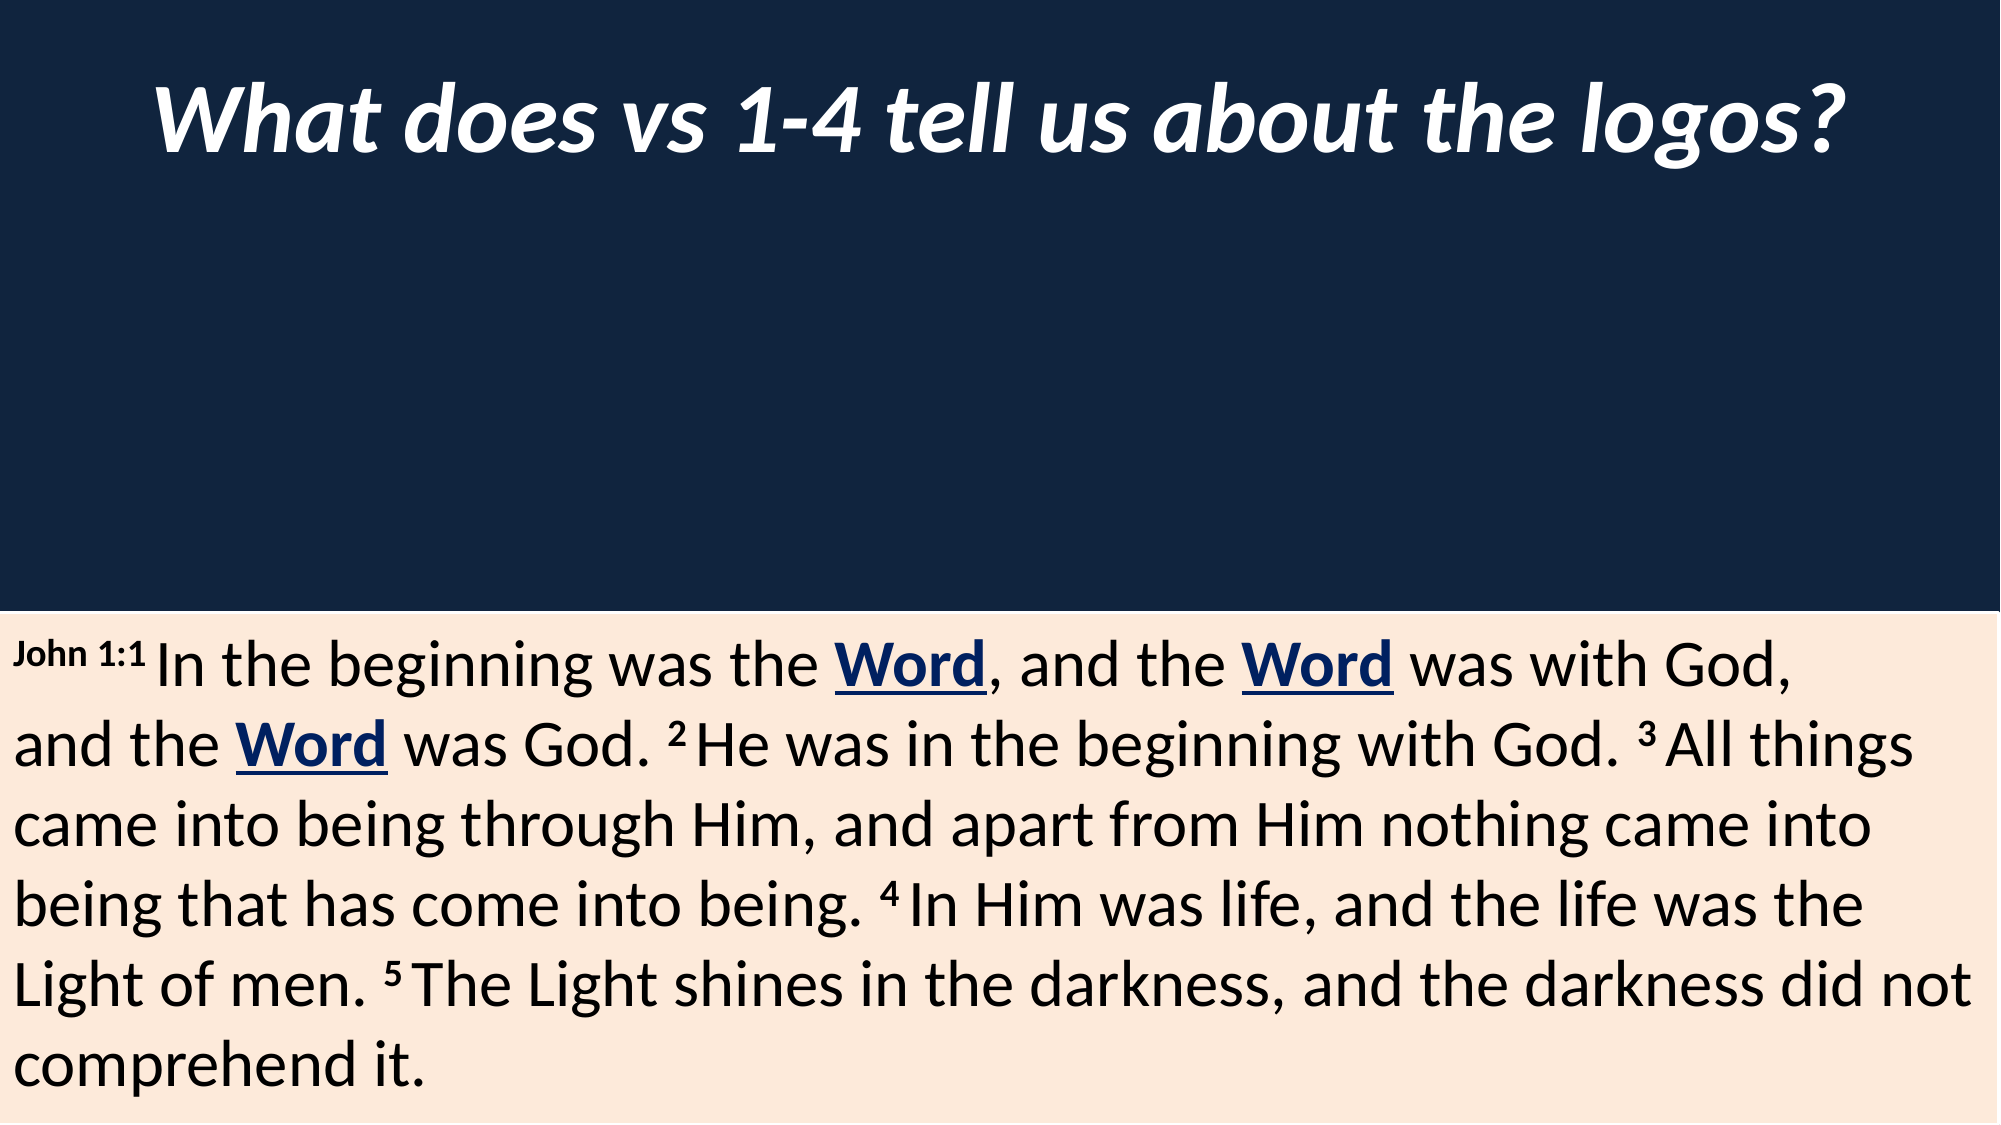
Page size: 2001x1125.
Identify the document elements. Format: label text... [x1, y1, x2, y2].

text_box John 1:1 In the beginning was the Word, and the Word was with God, and the Word was God. 2 He was in the beginning with God. 3 All things came into being through Him, and apart from Him nothing came into being that has come into being. 4 In Him was life, and the life was the Light of men. 5 The Light shines in the darkness, and the darkness did not comprehend it. [0, 610, 2000, 1125]
text_box What does vs 1-4 tell us about the logos? [23, 35, 1977, 190]
